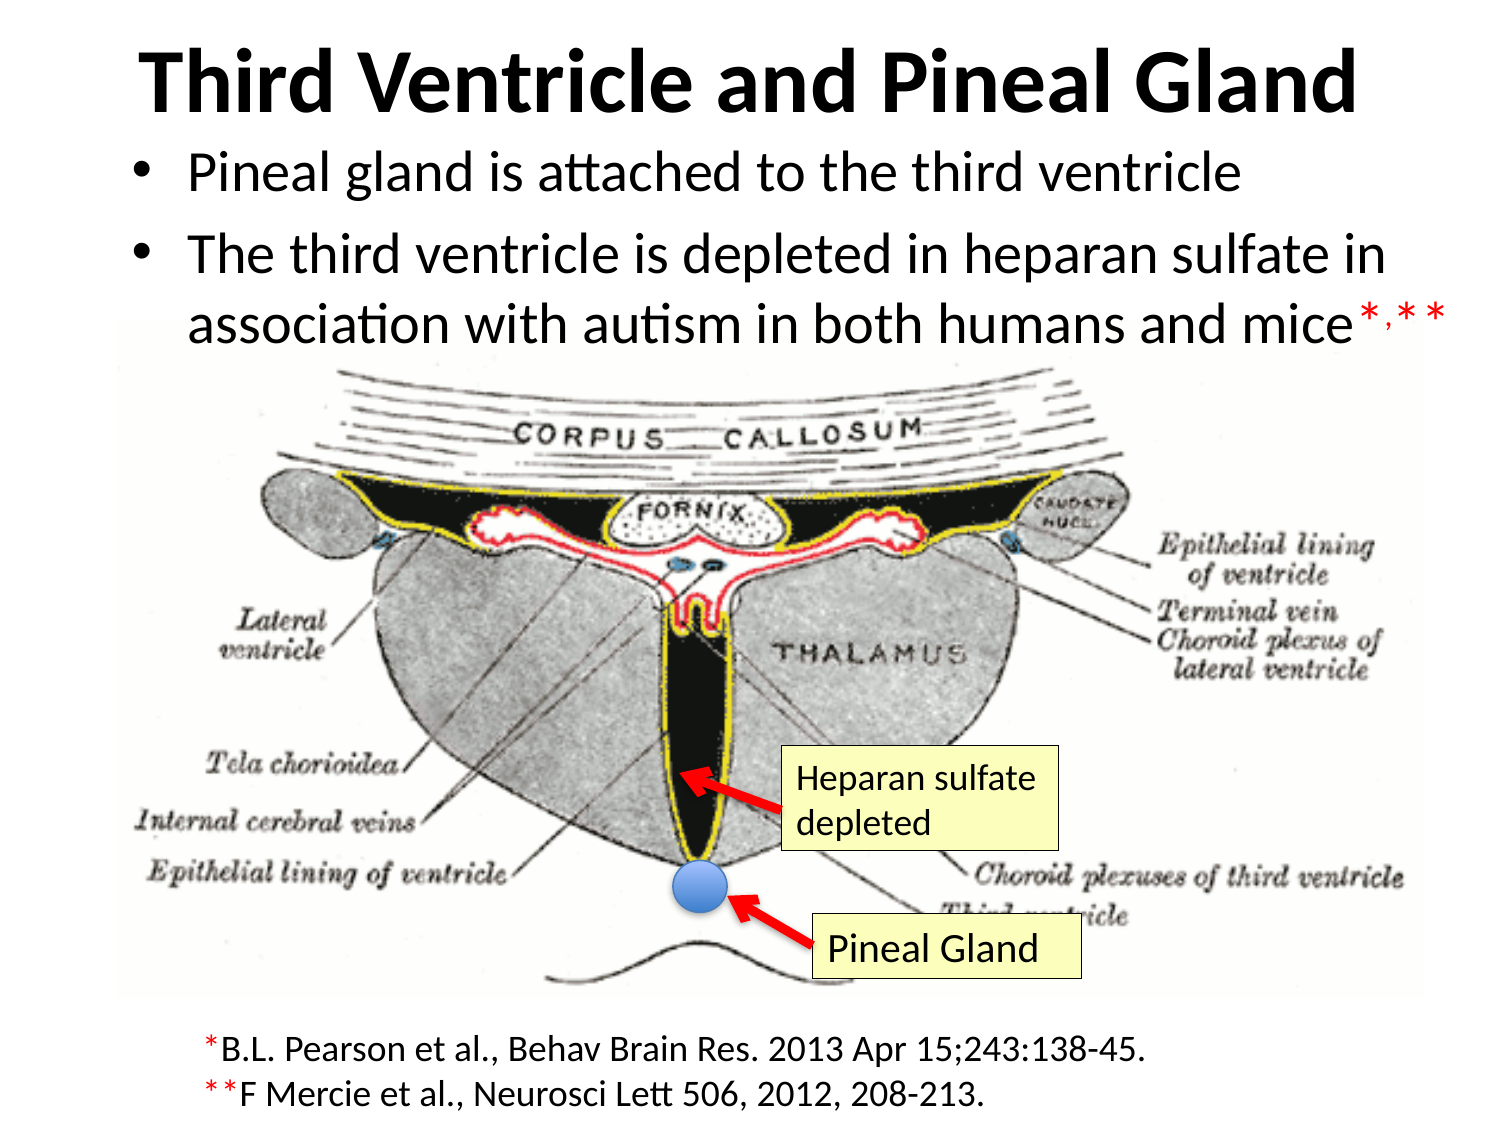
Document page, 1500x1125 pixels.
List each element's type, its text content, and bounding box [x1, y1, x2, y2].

title Third Ventricle and Pineal Gland [75, 0, 1425, 171]
text_box Pineal gland is attached to the third ventricle The third ventricle is depleted in heparan sulfate in association with autism in both humans and mice*,** [116, 126, 1500, 505]
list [116, 298, 1426, 1019]
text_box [678, 772, 782, 811]
text_box *B.L. Pearson et al., Behav Brain Res. 2013 Apr 15;243:138-45. **F Mercie et al., Neurosci Lett 506, 2012, 208-213. [187, 1027, 1171, 1122]
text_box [726, 895, 813, 947]
